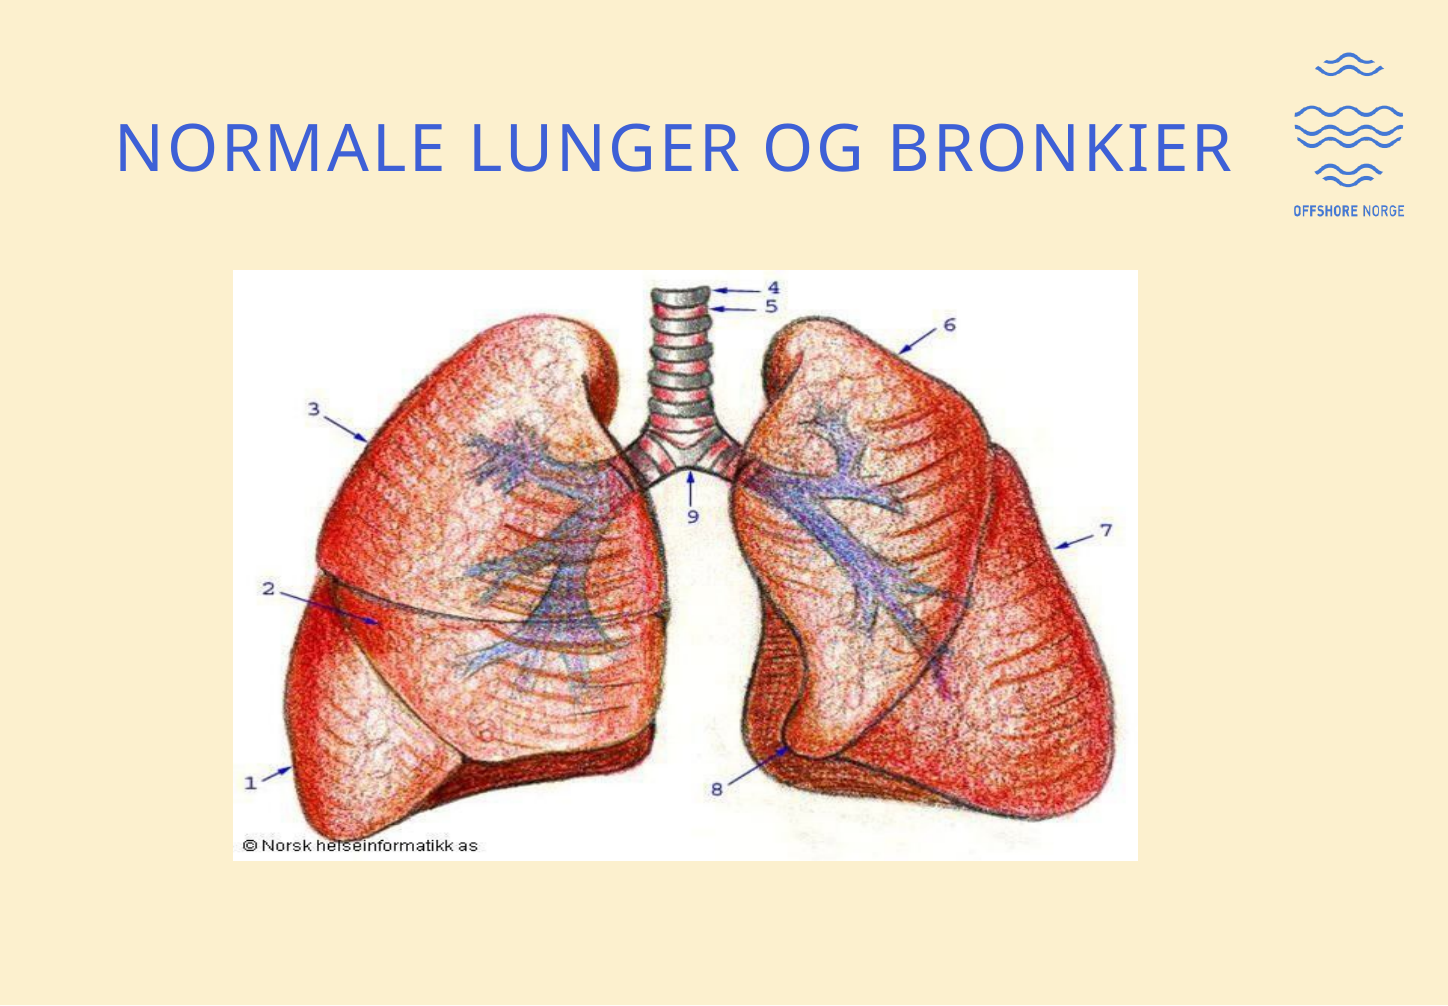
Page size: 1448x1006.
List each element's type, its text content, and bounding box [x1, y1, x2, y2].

title Normale lunger og bronkier [99, 53, 1349, 248]
picture [233, 270, 1139, 861]
